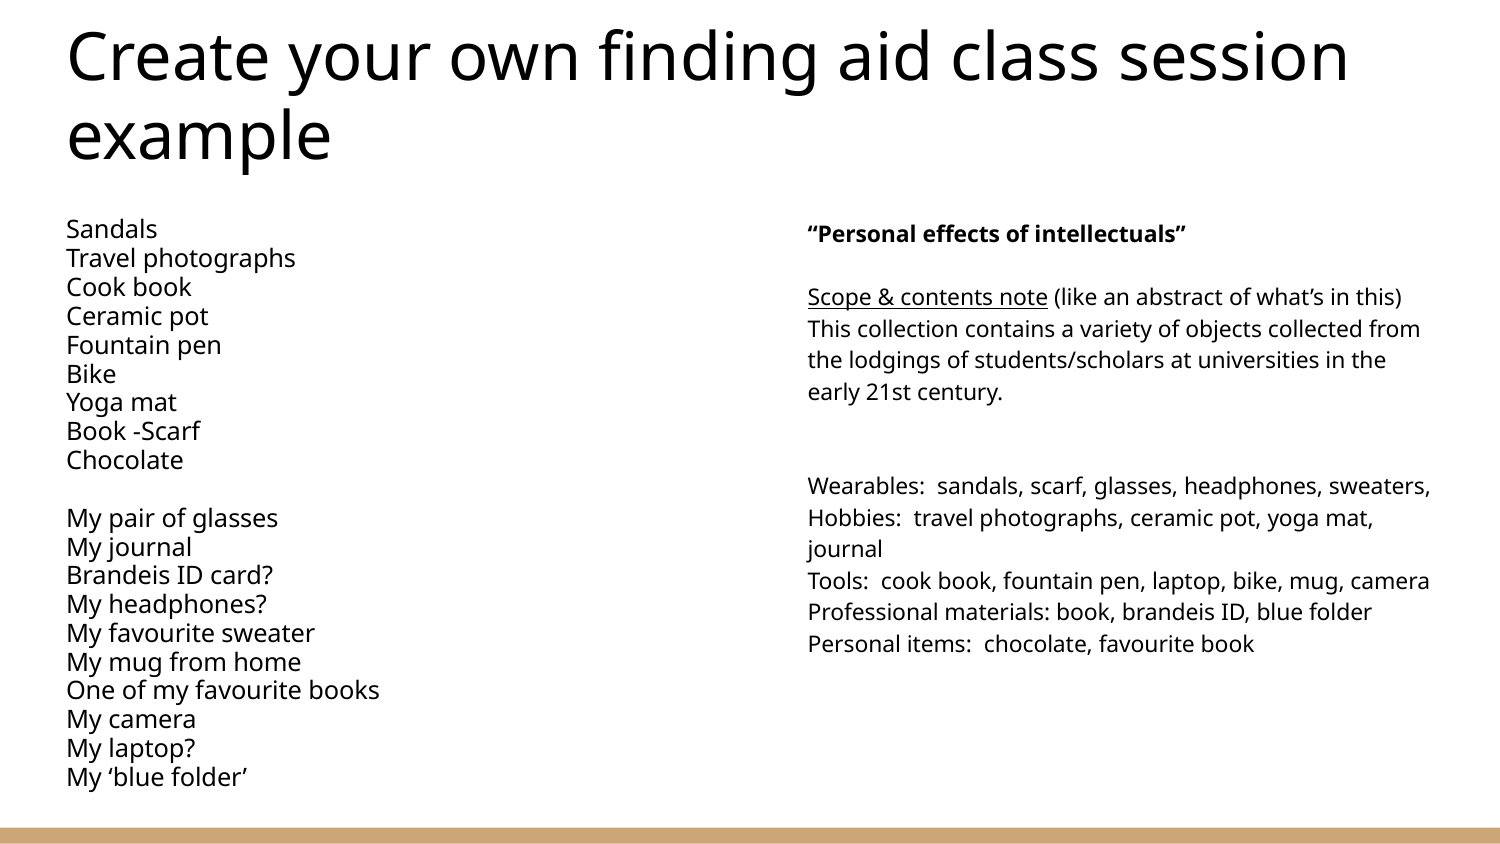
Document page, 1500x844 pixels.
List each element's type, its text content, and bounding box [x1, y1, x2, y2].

title Create your own finding aid class session example [51, 51, 1449, 189]
list “Personal effects of intellectuals” Scope & contents note (like an abstract of what’s in this) This collection contains a variety of objects collected from the lodgings of students/scholars at universities in the early 21st century. Wearables: sandals, scarf, glasses, headphones, sweaters, Hobbies: travel photographs, ceramic pot, yoga mat, journal Tools: cook book, fountain pen, laptop, bike, mug, camera Professional materials: book, brandeis ID, blue folder Personal items: chocolate, favourite book [792, 200, 1449, 752]
list Sandals Travel photographs Cook book Ceramic pot Fountain pen Bike Yoga mat Book -Scarf Chocolate My pair of glasses My journal Brandeis ID card? My headphones? My favourite sweater My mug from home One of my favourite books My camera My laptop? My ‘blue folder’ [51, 200, 792, 752]
